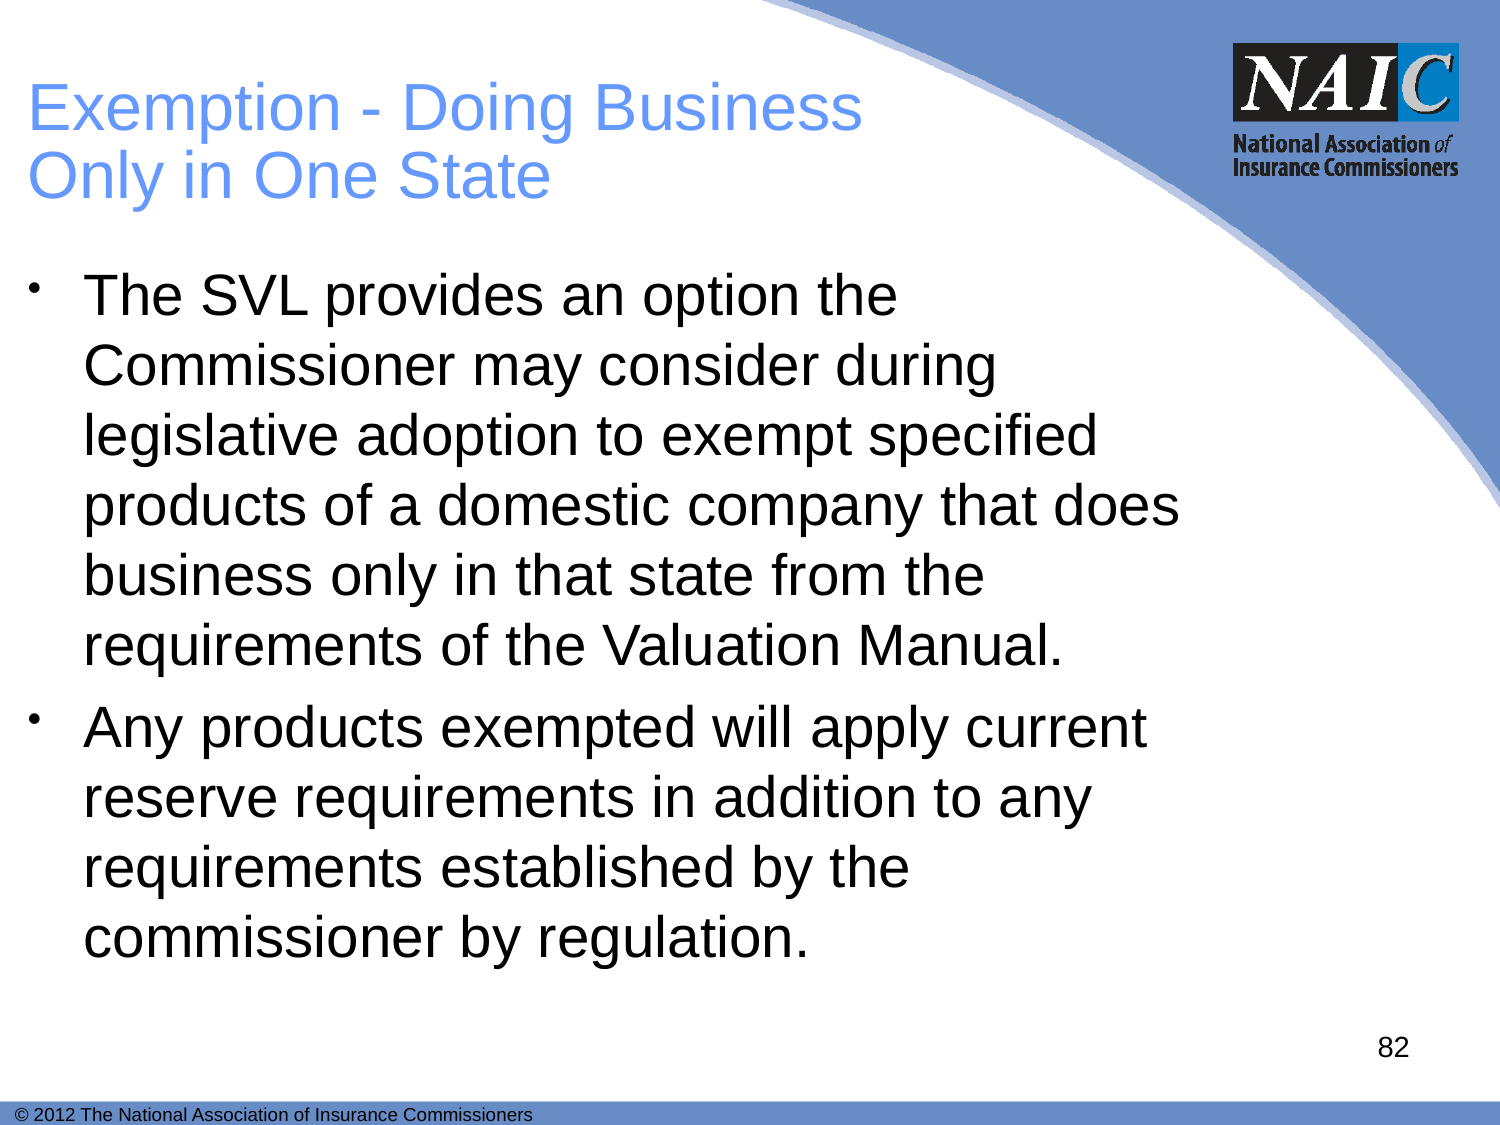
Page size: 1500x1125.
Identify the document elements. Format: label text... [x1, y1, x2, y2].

picture [0, 0, 1500, 1125]
list The SVL provides an option the Commissioner may consider during legislative adoption to exempt specified products of a domestic company that does business only in that state from the requirements of the Valuation Manual. Any products exempted will apply current reserve requirements in addition to any requirements established by the commissioner by regulation. [12, 249, 1263, 1000]
title Exemption - Doing Business Only in One State [12, 50, 925, 238]
slide_number 82 [1074, 1024, 1425, 1103]
